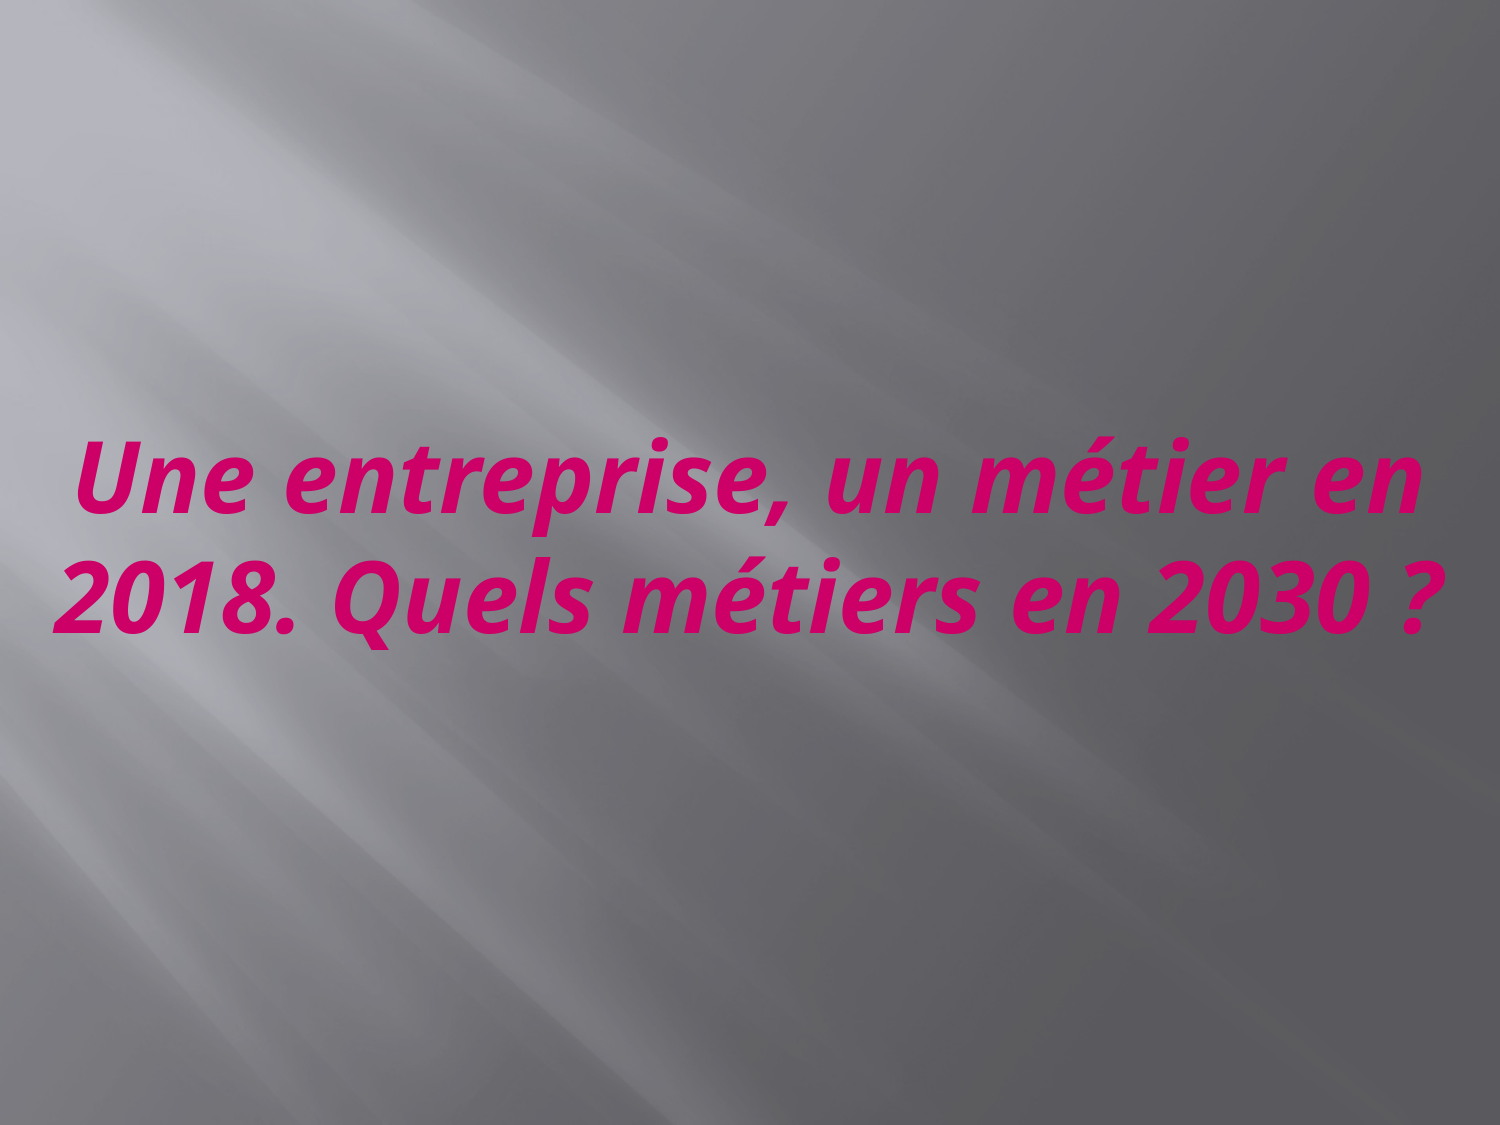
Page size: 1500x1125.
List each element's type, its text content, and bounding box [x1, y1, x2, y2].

title Une entreprise, un métier en 2018. Quels métiers en 2030 ? [23, 421, 1477, 645]
